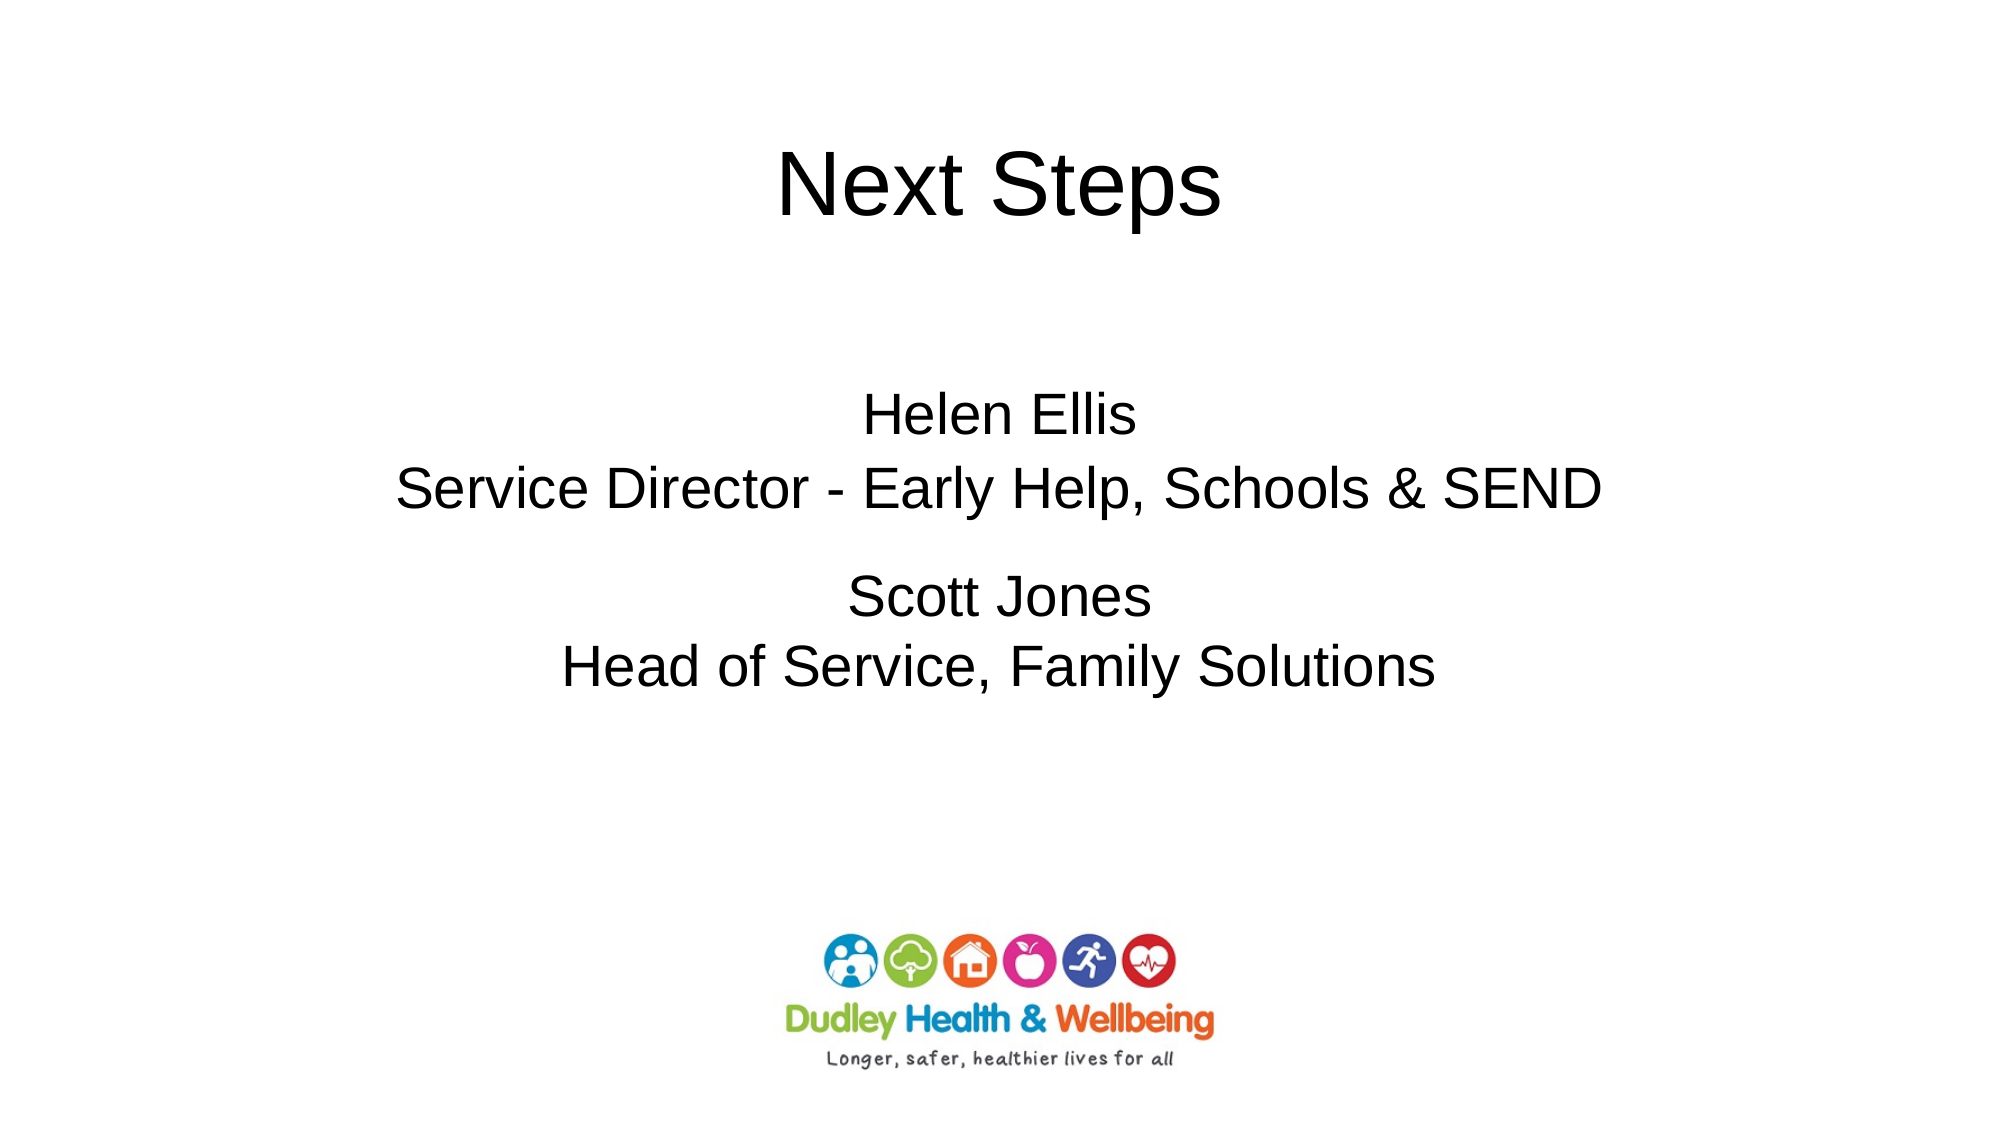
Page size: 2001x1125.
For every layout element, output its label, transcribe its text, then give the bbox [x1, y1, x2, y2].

list Helen Ellis Service Director - Early Help, Schools & SEND Scott Jones Head of Service, Family Solutions [160, 363, 1840, 762]
picture [756, 899, 1244, 1105]
title Next Steps [137, 77, 1863, 295]
